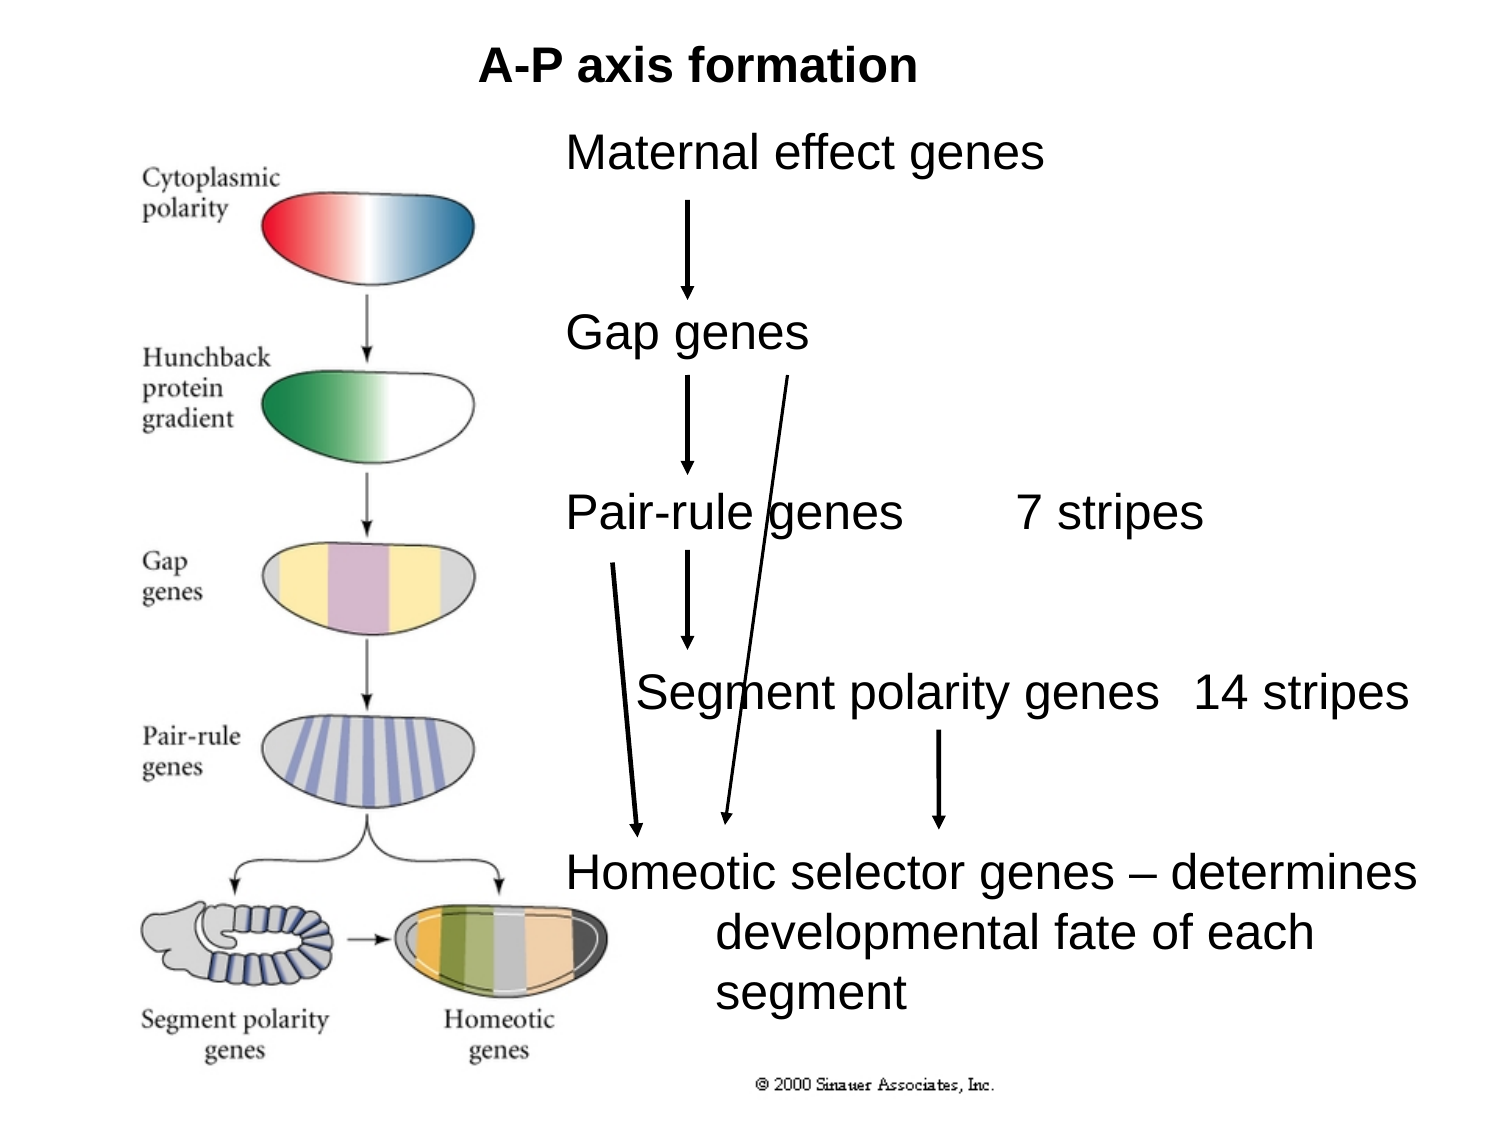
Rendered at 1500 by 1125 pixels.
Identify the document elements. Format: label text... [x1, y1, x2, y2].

text_box Maternal effect genes Gap genes Pair-rule genes 7 stripes Segment polarity genes 14 stripes Homeotic selector genes – determines developmental fate of each segment [550, 112, 1434, 1028]
picture [87, 162, 1001, 1101]
text_box A-P axis formation [462, 24, 934, 100]
